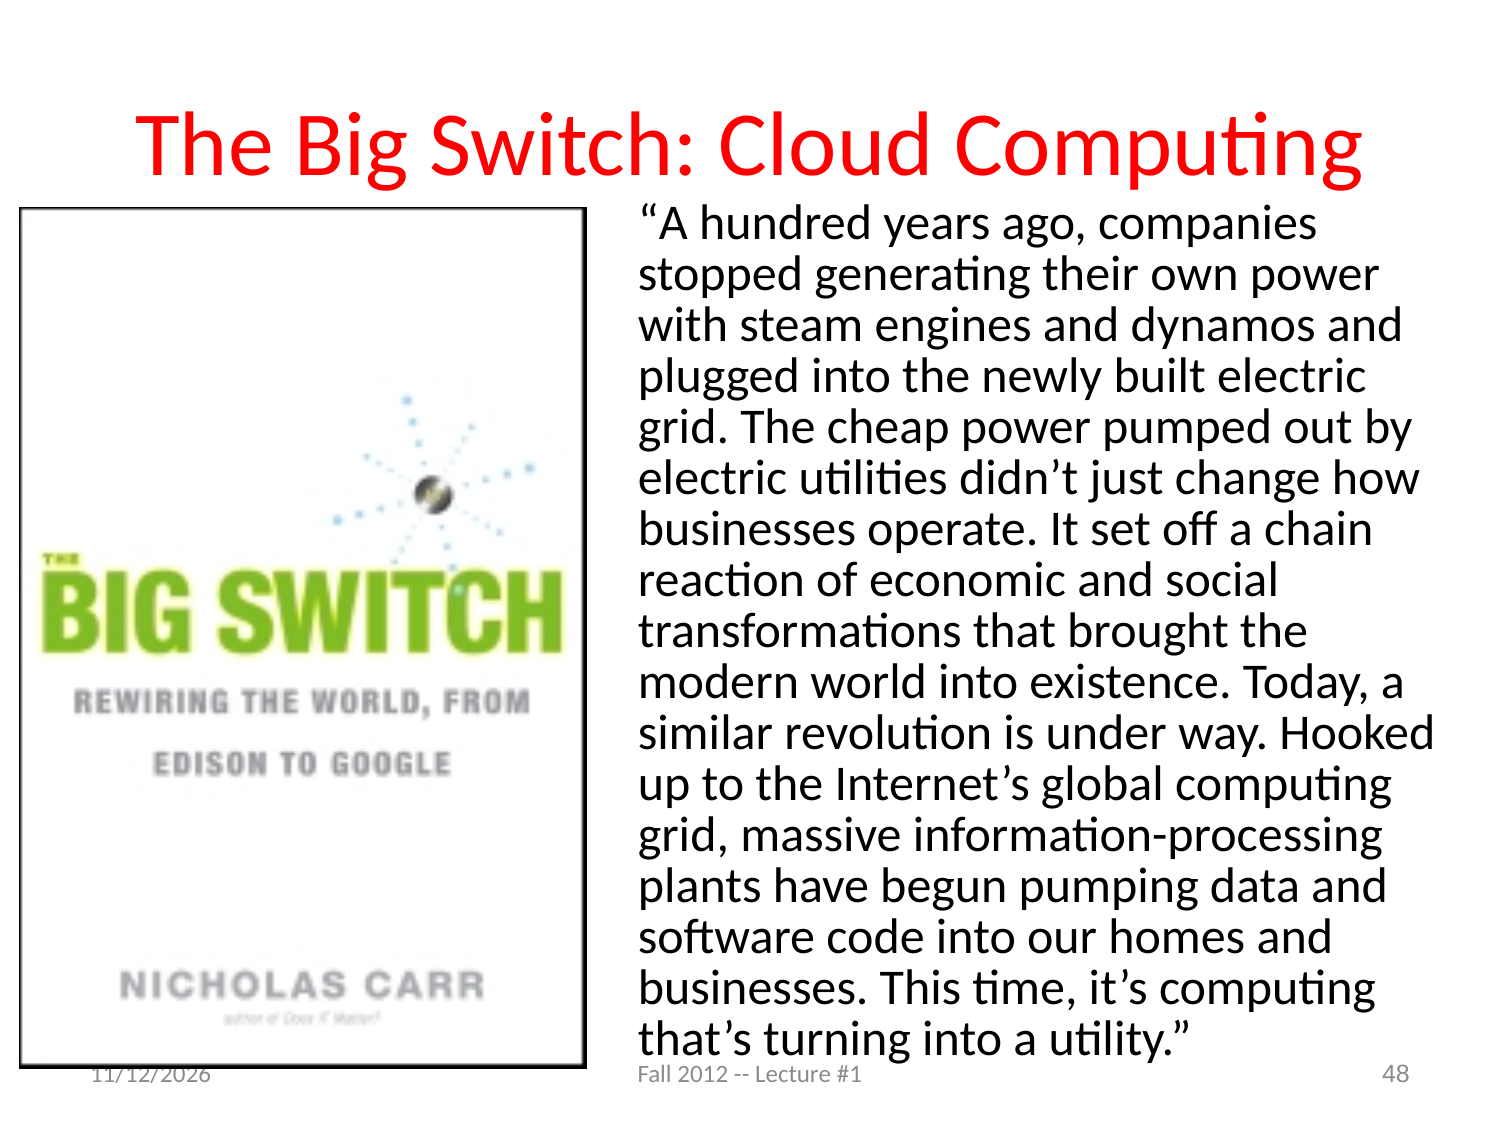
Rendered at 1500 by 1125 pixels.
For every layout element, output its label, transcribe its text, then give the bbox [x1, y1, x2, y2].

list “A hundred years ago, companies stopped generating their own power with steam engines and dynamos and plugged into the newly built electric grid. The cheap power pumped out by electric utilities didn’t just change how businesses operate. It set off a chain reaction of economic and social transformations that brought the modern world into existence. Today, a similar revolution is under way. Hooked up to the Internet’s global computing grid, massive information-processing plants have begun pumping data and software code into our homes and businesses. This time, it’s computing that’s turning into a utility.” [566, 191, 1464, 1042]
footer Fall 2012 -- Lecture #1 [512, 1042, 988, 1103]
slide_number 48 [1074, 1042, 1425, 1103]
title The Big Switch: Cloud Computing [75, 45, 1425, 206]
picture [19, 207, 587, 1069]
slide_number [75, 1077, 425, 1103]
